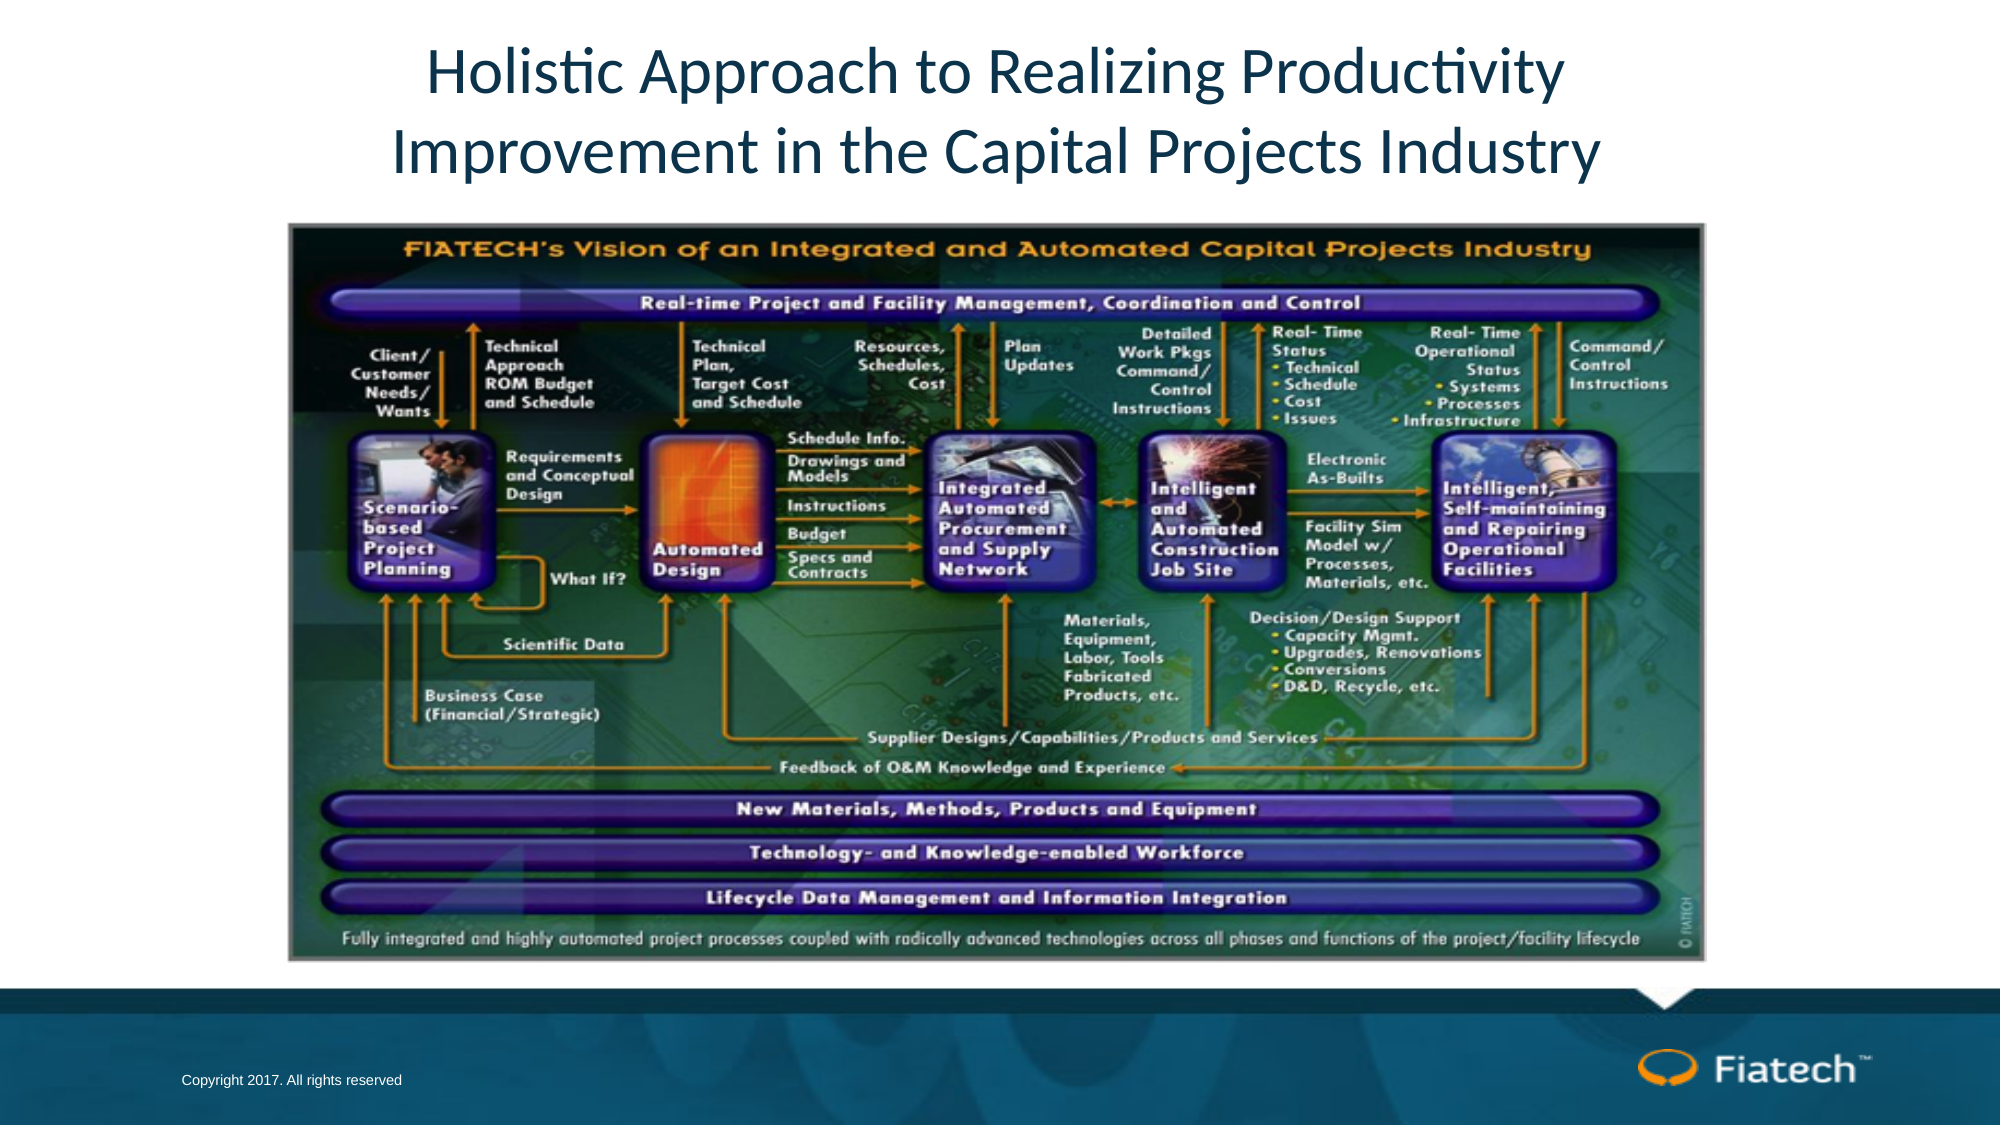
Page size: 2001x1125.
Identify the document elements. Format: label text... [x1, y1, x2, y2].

picture [0, 987, 2000, 1125]
title Holistic Approach to Realizing Productivity Improvement in the Capital Projects Industry [331, 26, 1663, 220]
picture [287, 222, 1707, 963]
